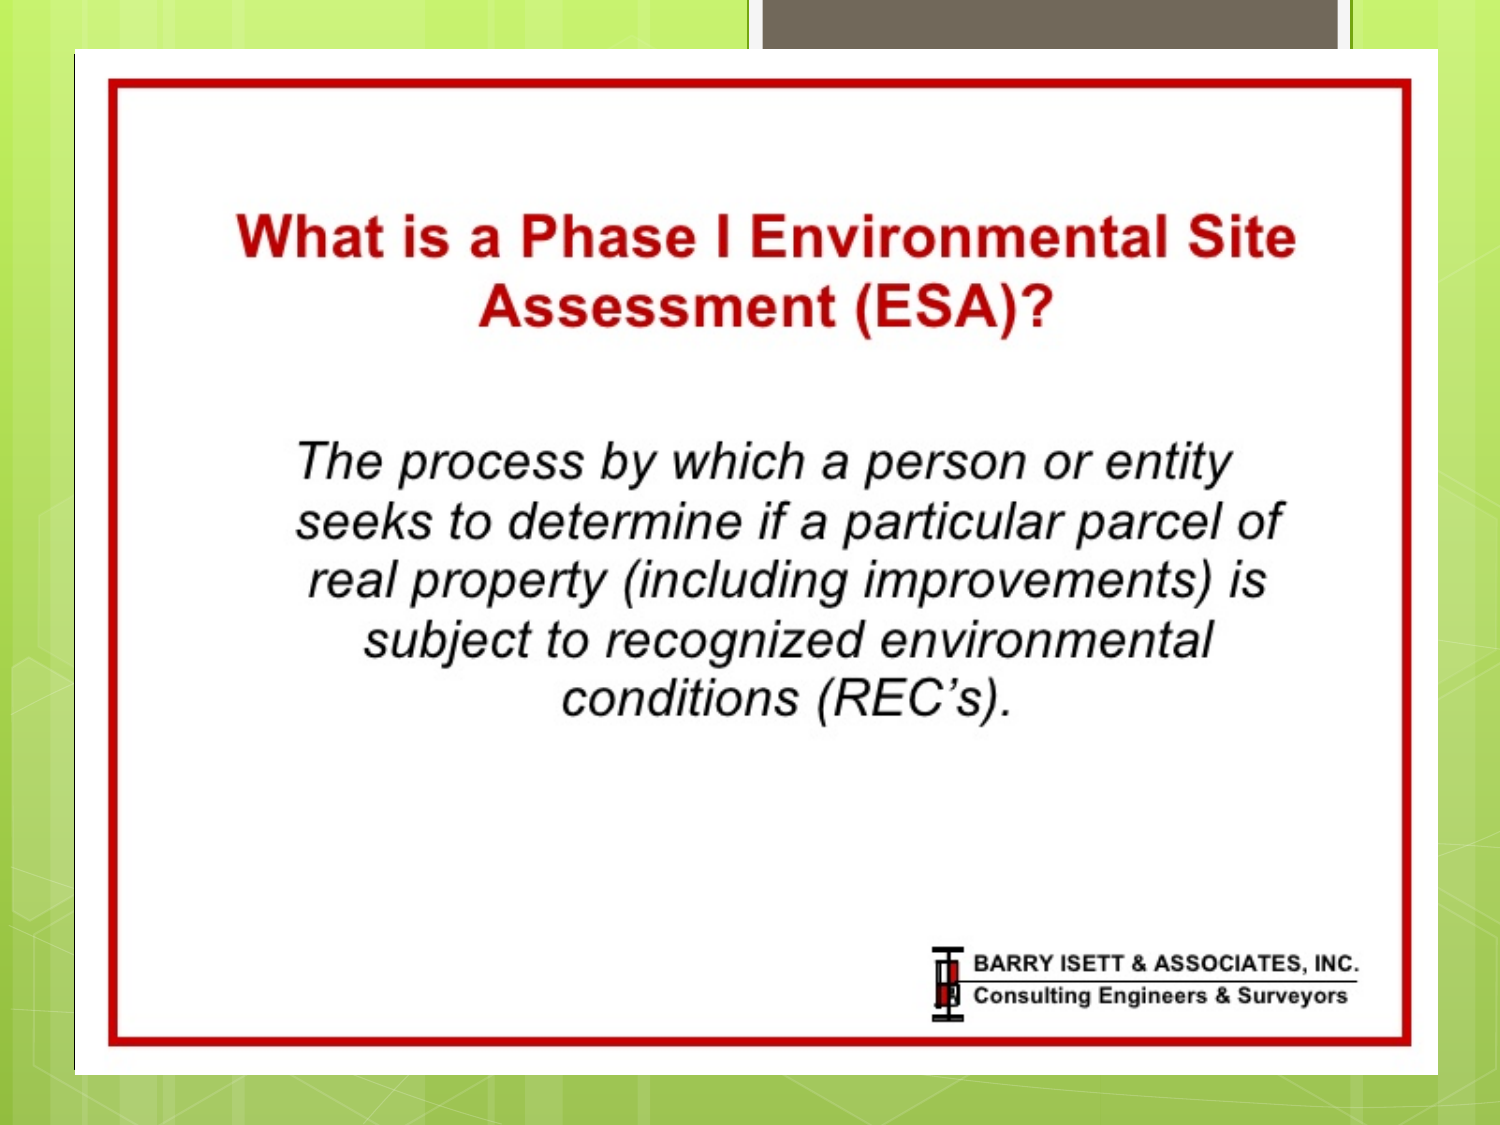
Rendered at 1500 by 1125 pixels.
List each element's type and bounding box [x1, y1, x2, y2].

picture [74, 49, 1438, 1076]
